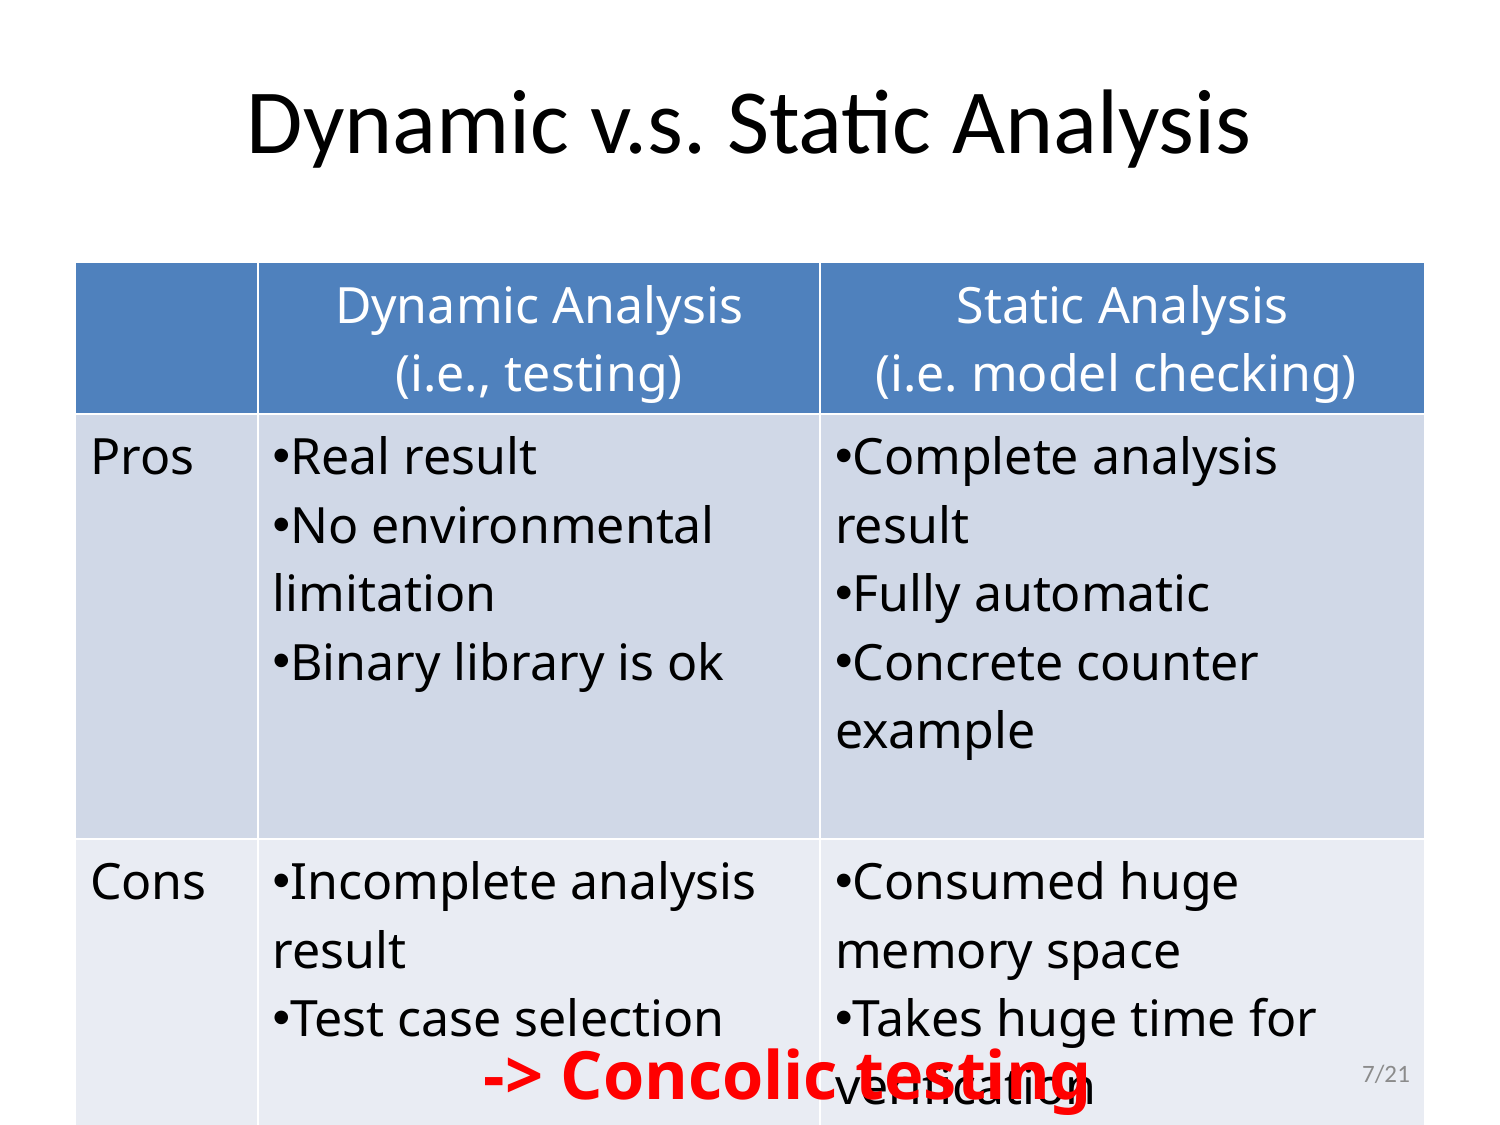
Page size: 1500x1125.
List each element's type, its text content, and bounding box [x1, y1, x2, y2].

title Dynamic v.s. Static Analysis [75, 23, 1425, 211]
table_cell Pros [76, 415, 257, 838]
table_header [76, 263, 257, 413]
table_cell Consumed huge memory space Takes huge time for verification False alarms [821, 840, 1424, 1125]
slide_number 7/21 [1253, 1042, 1425, 1103]
table_header Dynamic Analysis (i.e., testing) [259, 263, 819, 413]
table_cell Cons [76, 840, 257, 1125]
table_cell Incomplete analysis result Test case selection [259, 840, 819, 1125]
table_header Static Analysis (i.e. model checking) [821, 263, 1424, 413]
text_box -> Concolic testing [468, 1025, 1231, 1121]
table_cell Complete analysis result Fully automatic Concrete counter example [821, 415, 1424, 838]
table_cell Real result No environmental limitation Binary library is ok [259, 415, 819, 838]
